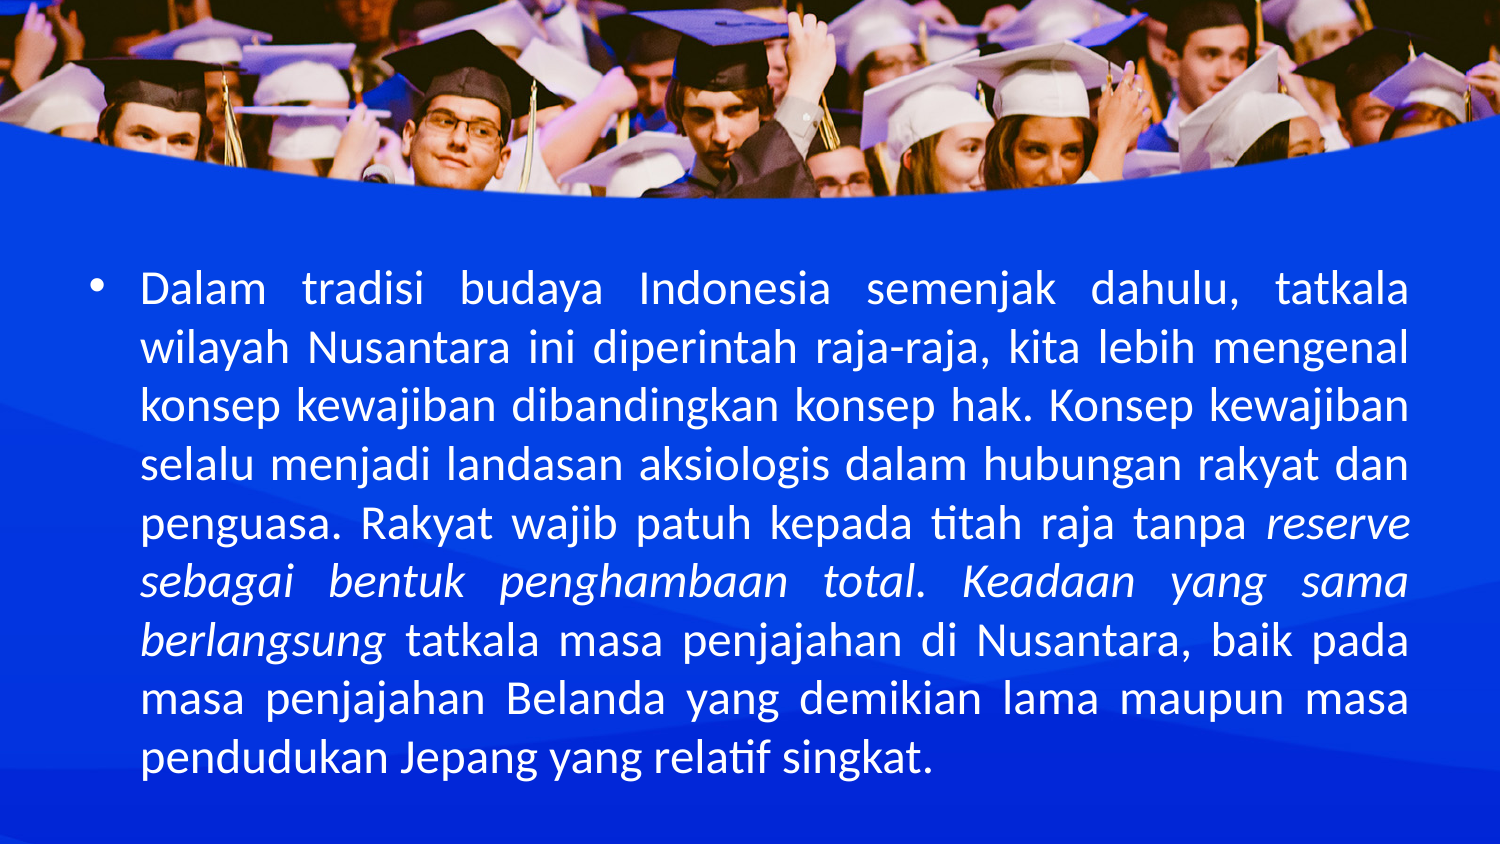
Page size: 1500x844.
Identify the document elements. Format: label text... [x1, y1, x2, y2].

list Dalam tradisi budaya Indonesia semenjak dahulu, tatkala wilayah Nusantara ini diperintah raja-raja, kita lebih mengenal konsep kewajiban dibandingkan konsep hak. Konsep kewajiban selalu menjadi landasan aksiologis dalam hubungan rakyat dan penguasa. Rakyat wajib patuh kepada titah raja tanpa reserve sebagai bentuk penghambaan total. Keadaan yang sama berlangsung tatkala masa penjajahan di Nusantara, baik pada masa penjajahan Belanda yang demikian lama maupun masa pendudukan Jepang yang relatif singkat. [73, 248, 1427, 798]
picture [0, 0, 1500, 844]
